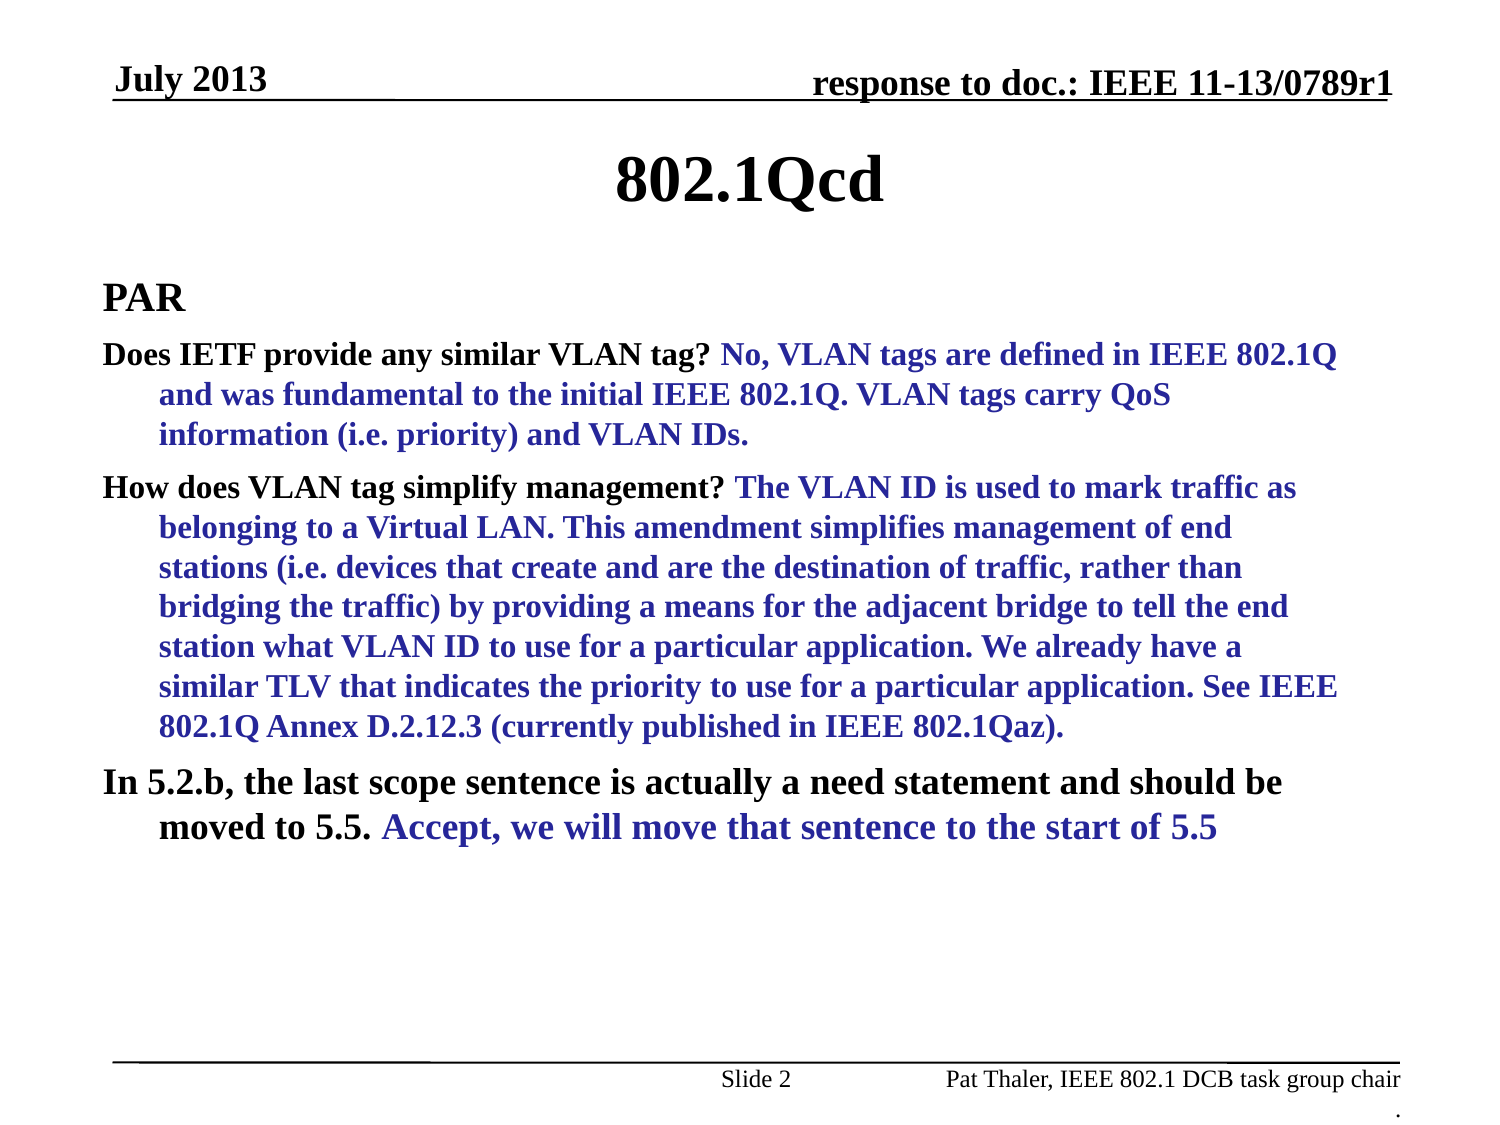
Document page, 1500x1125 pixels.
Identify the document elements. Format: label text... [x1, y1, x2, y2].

slide_number Slide 2 [712, 1061, 800, 1123]
footer Pat Thaler, IEEE 802.1 DCB task group chair . [878, 1061, 1402, 1093]
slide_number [114, 54, 423, 100]
title 802.1Qcd [112, 112, 1388, 238]
list PAR Does IETF provide any similar VLAN tag? No, VLAN tags are defined in IEEE 802.1Q and was fundamental to the initial IEEE 802.1Q. VLAN tags carry QoS information (i.e. priority) and VLAN IDs. How does VLAN tag simplify management? The VLAN ID is used to mark traffic as belonging to a Virtual LAN. This amendment simplifies management of end stations (i.e. devices that create and are the destination of traffic, rather than bridging the traffic) by providing a means for the adjacent bridge to tell the end station what VLAN ID to use for a particular application. We already have a similar TLV that indicates the priority to use for a particular application. See IEEE 802.1Q Annex D.2.12.3 (currently published in IEEE 802.1Qaz). In 5.2.b, the last scope sentence is actually a need statement and should be moved to 5.5. Accept, we will move that sentence to the start of 5.5 [87, 262, 1363, 938]
